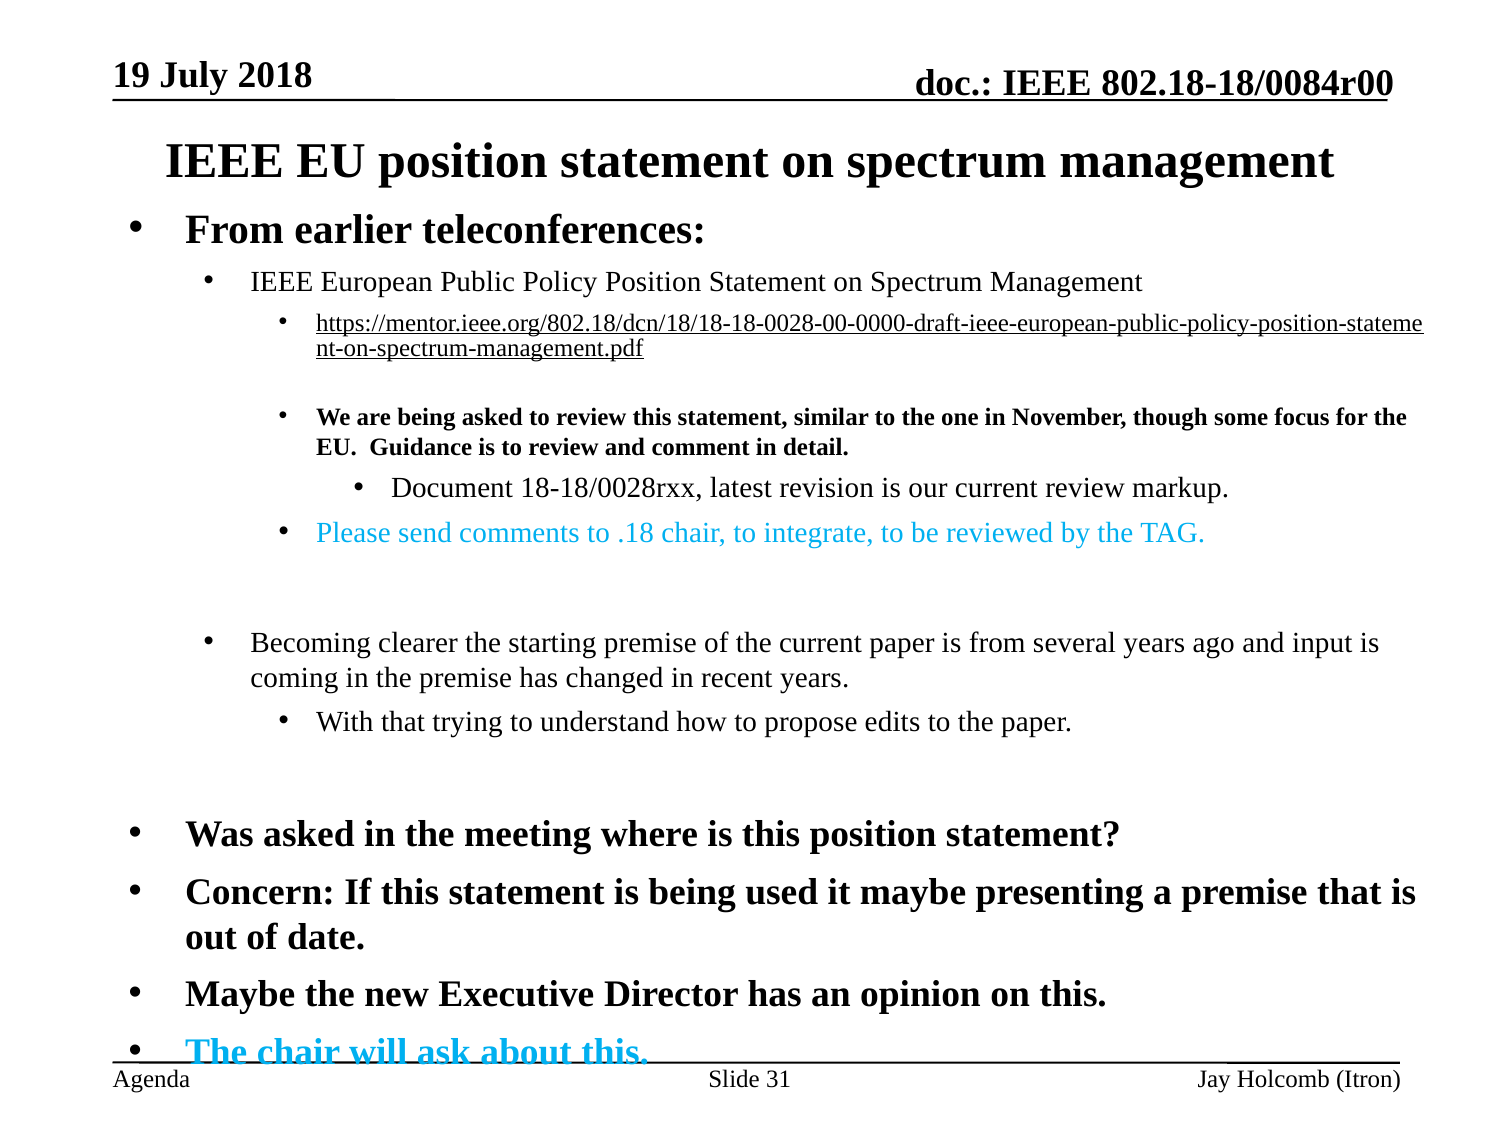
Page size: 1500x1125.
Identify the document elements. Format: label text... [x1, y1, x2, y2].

footer Jay Holcomb (Itron) [878, 1061, 1402, 1093]
title IEEE EU position statement on spectrum management [112, 100, 1388, 214]
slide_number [112, 49, 488, 95]
list From earlier teleconferences: IEEE European Public Policy Position Statement on Spectrum Management https://mentor.ieee.org/802.18/dcn/18/18-18-0028-00-0000-draft-ieee-european-public-policy-position-statement-on-spectrum-management.pdf We are being asked to review this statement, similar to the one in November, though some focus for the EU. Guidance is to review and comment in detail. Document 18-18/0028rxx, latest revision is our current review markup. Please send comments to .18 chair, to integrate, to be reviewed by the TAG. Becoming clearer the starting premise of the current paper is from several years ago and input is coming in the premise has changed in recent years. With that trying to understand how to propose edits to the paper. Was asked in the meeting where is this position statement? Concern: If this statement is being used it maybe presenting a premise that is out of date. Maybe the new Executive Director has an opinion on this. The chair will ask about this. [113, 193, 1451, 932]
slide_number Slide 31 [699, 1061, 800, 1123]
